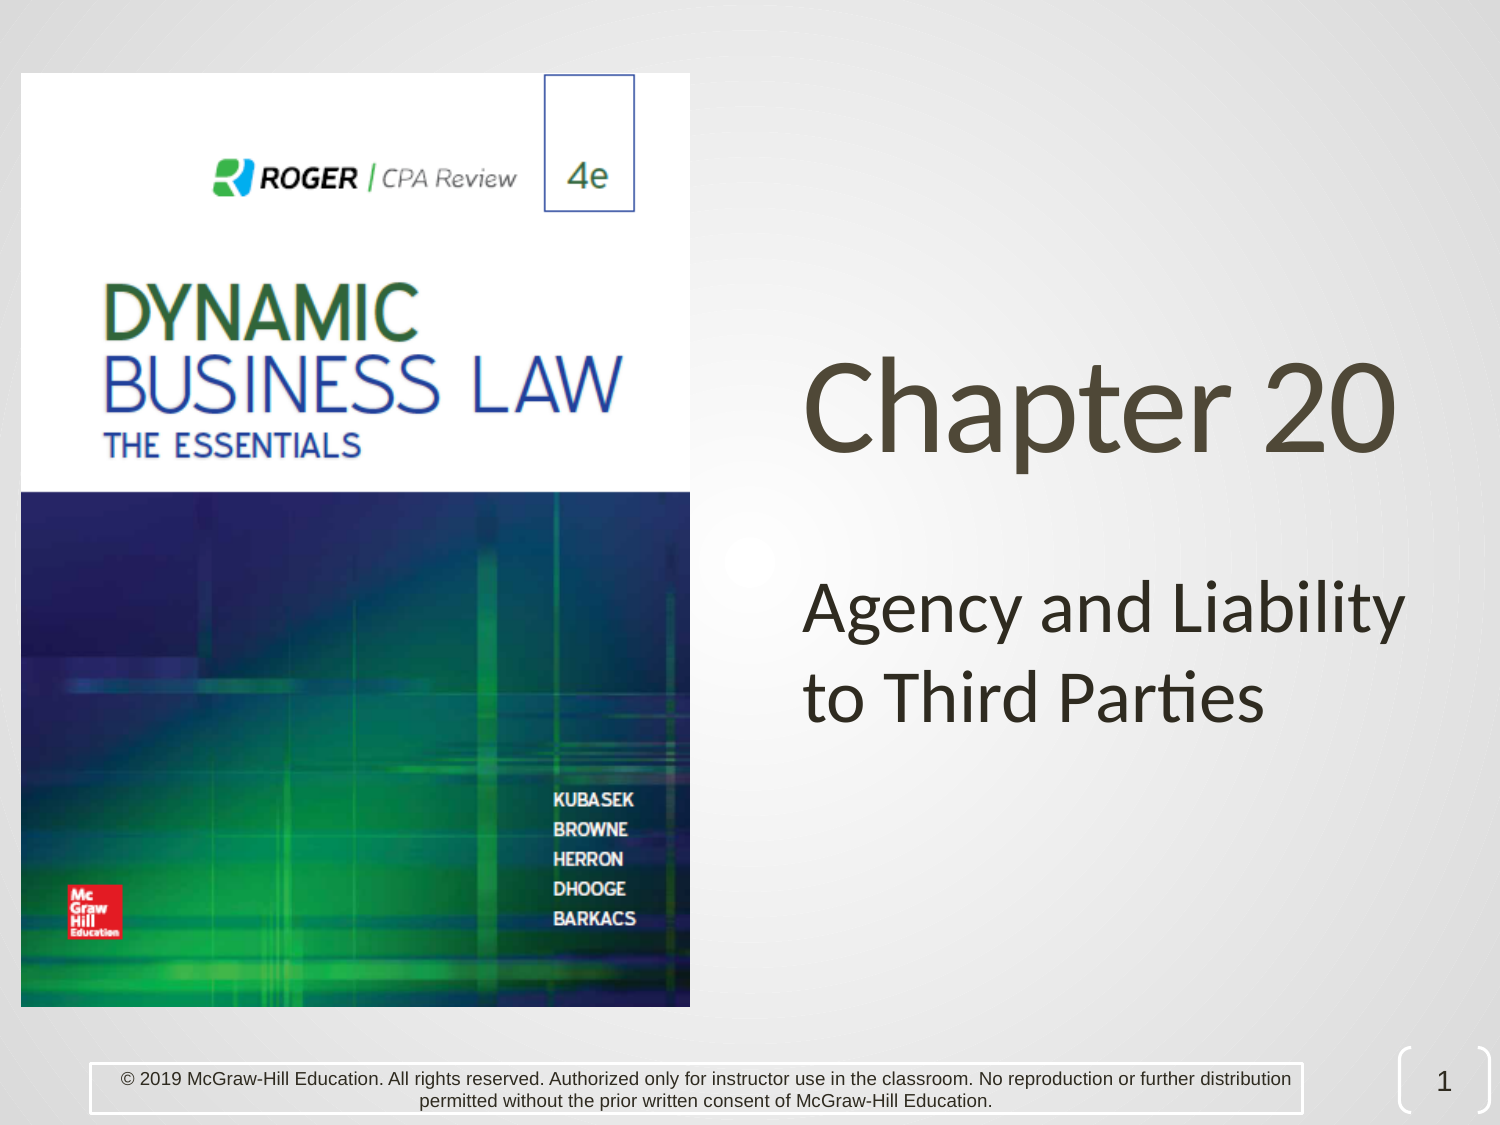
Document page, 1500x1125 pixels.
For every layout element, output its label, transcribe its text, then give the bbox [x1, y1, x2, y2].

title Chapter 20 [787, 324, 1438, 488]
subtitle Agency and Liability to Third Parties [787, 549, 1438, 988]
list © 2019 McGraw-Hill Education. All rights reserved. Authorized only for instructor use in the classroom. No reproduction or further distribution permitted without the prior written consent of McGraw-Hill Education. [89, 1062, 1304, 1115]
text_box 1 [1399, 1047, 1490, 1113]
picture [21, 72, 690, 1007]
